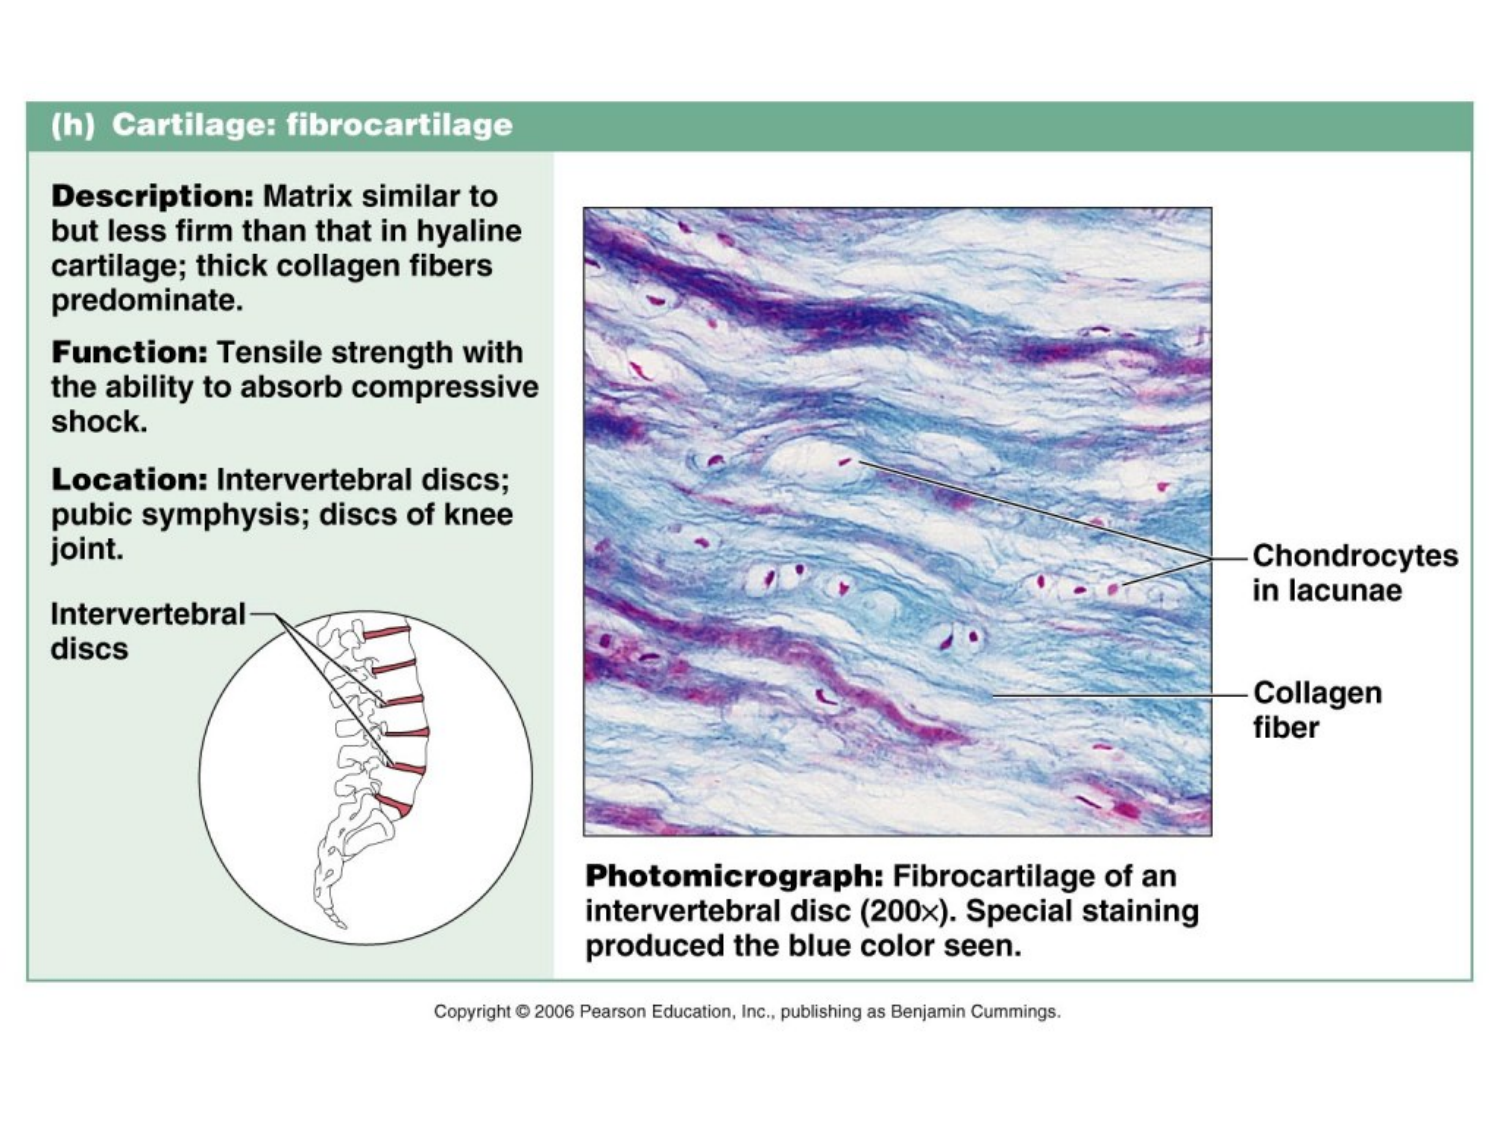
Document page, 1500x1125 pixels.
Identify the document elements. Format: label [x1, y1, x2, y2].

picture [0, 81, 1500, 1044]
